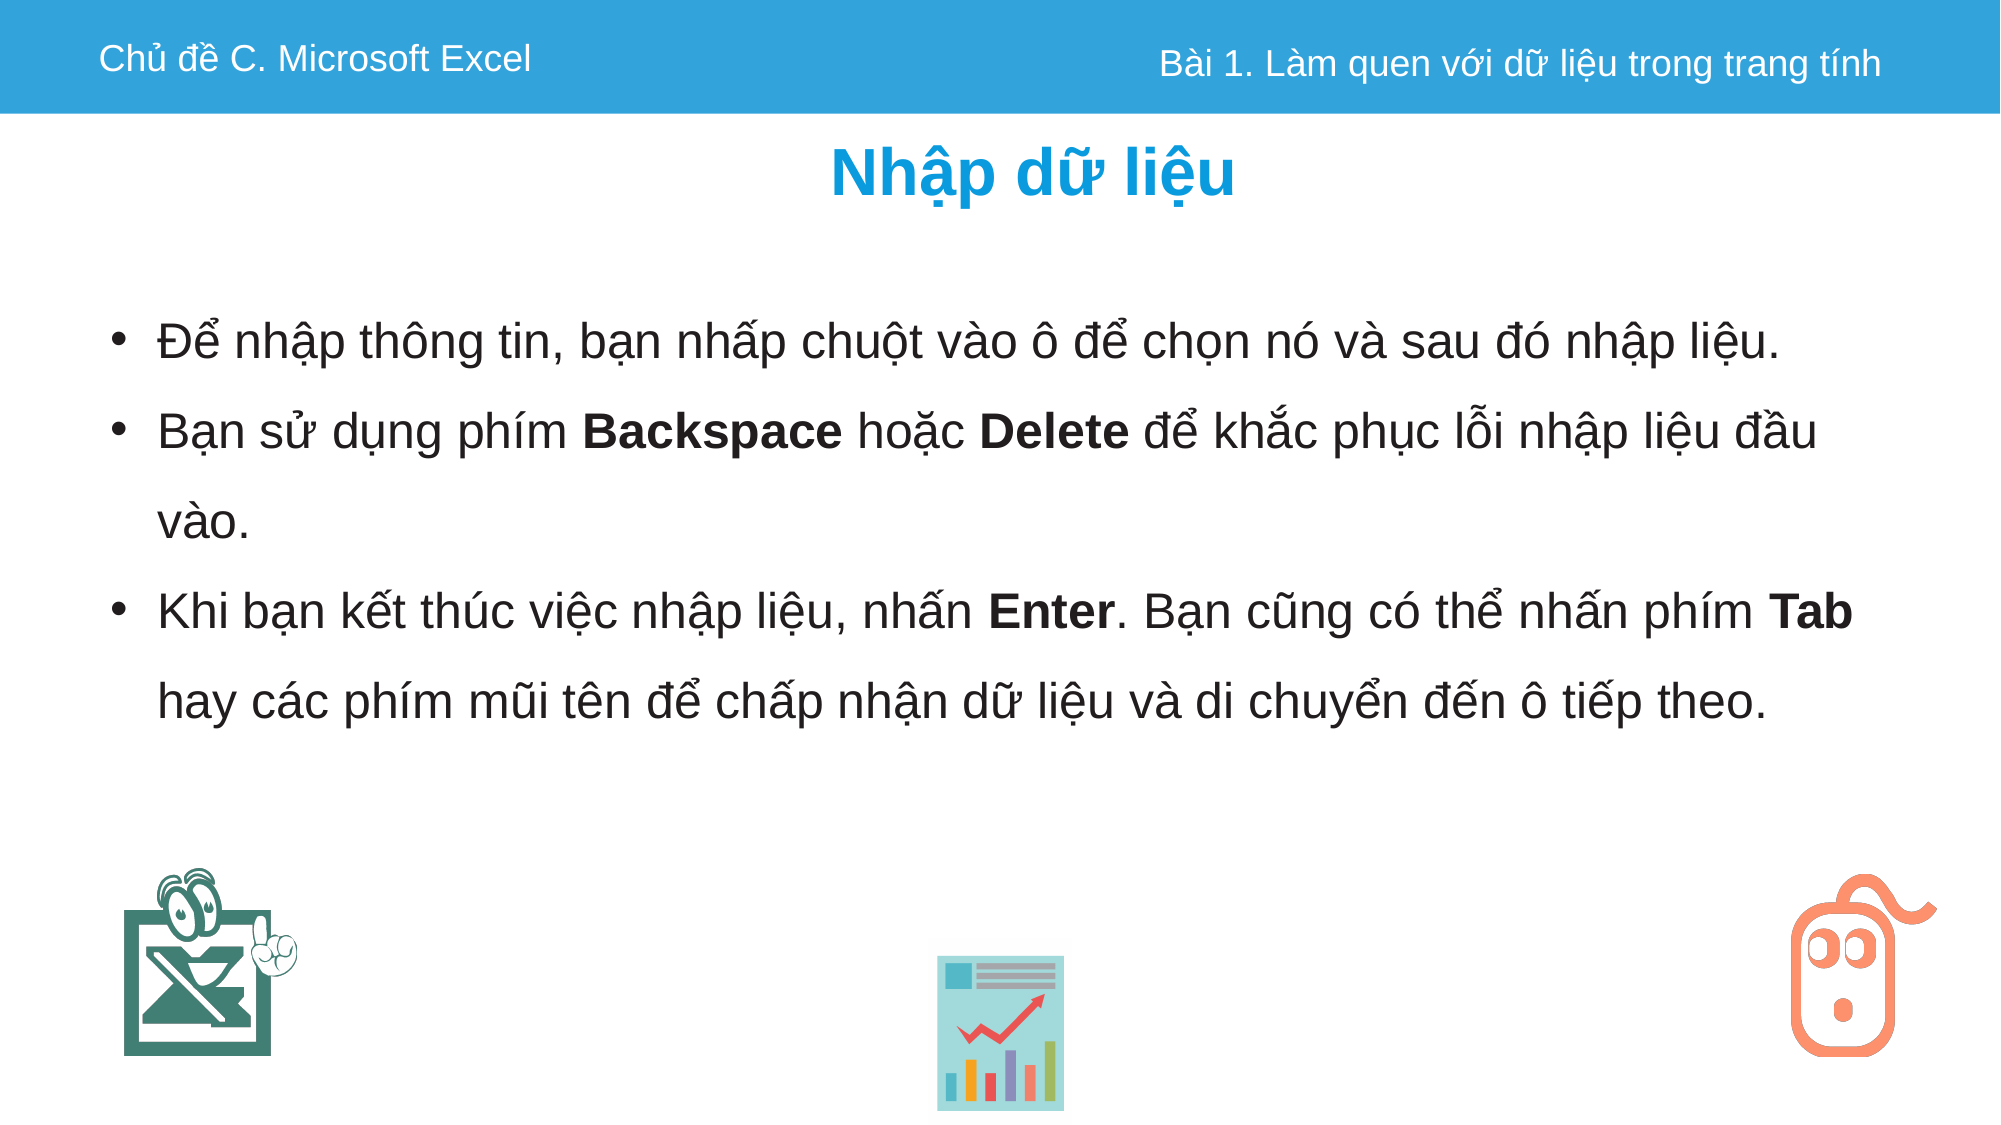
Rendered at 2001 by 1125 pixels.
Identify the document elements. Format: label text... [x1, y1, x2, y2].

text_box Để nhập thông tin, bạn nhấp chuột vào ô để chọn nó và sau đó nhập liệu. Bạn sử dụng phím Backspace hoặc Delete để khắc phục lỗi nhập liệu đầu vào. Khi bạn kết thúc việc nhập liệu, nhấn Enter. Bạn cũng có thể nhấn phím Tab hay các phím mũi tên để chấp nhận dữ liệu và di chuyển đến ô tiếp theo. [95, 270, 1929, 736]
picture [1791, 874, 1937, 1057]
list Nhập dữ liệu [209, 130, 1815, 202]
picture [124, 868, 297, 1056]
picture [928, 938, 1072, 1125]
